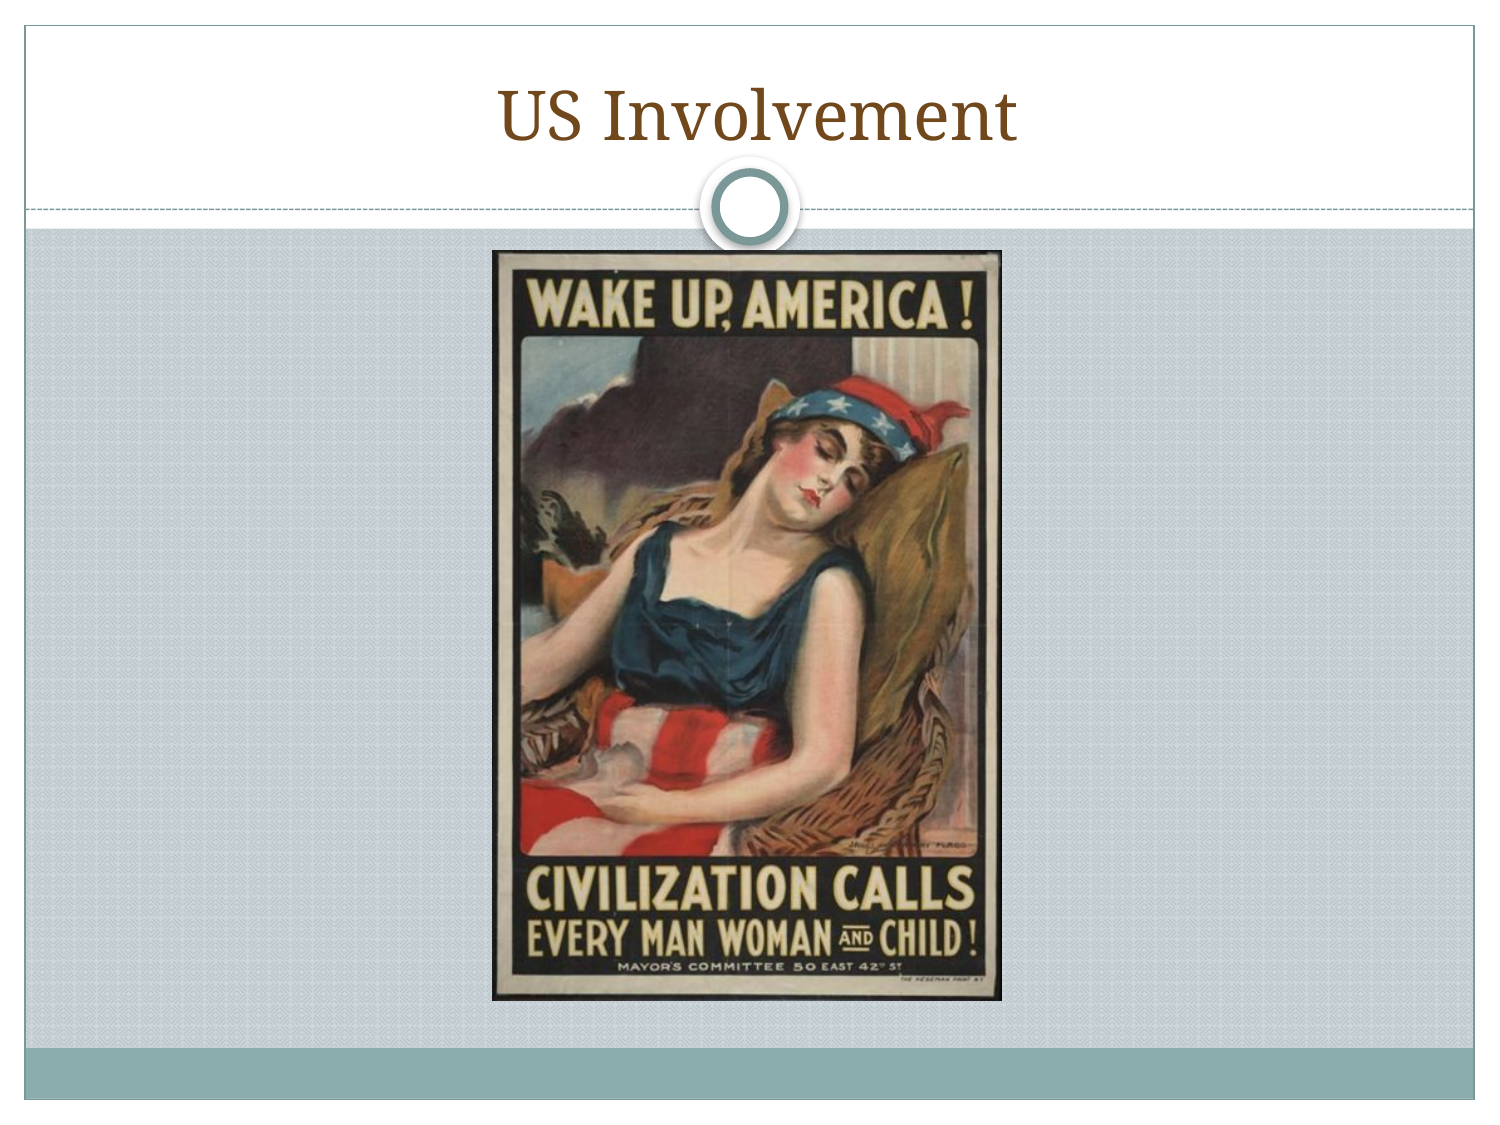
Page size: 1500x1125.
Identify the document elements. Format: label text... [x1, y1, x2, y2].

title US Involvement [49, 37, 1450, 163]
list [492, 250, 1002, 1001]
